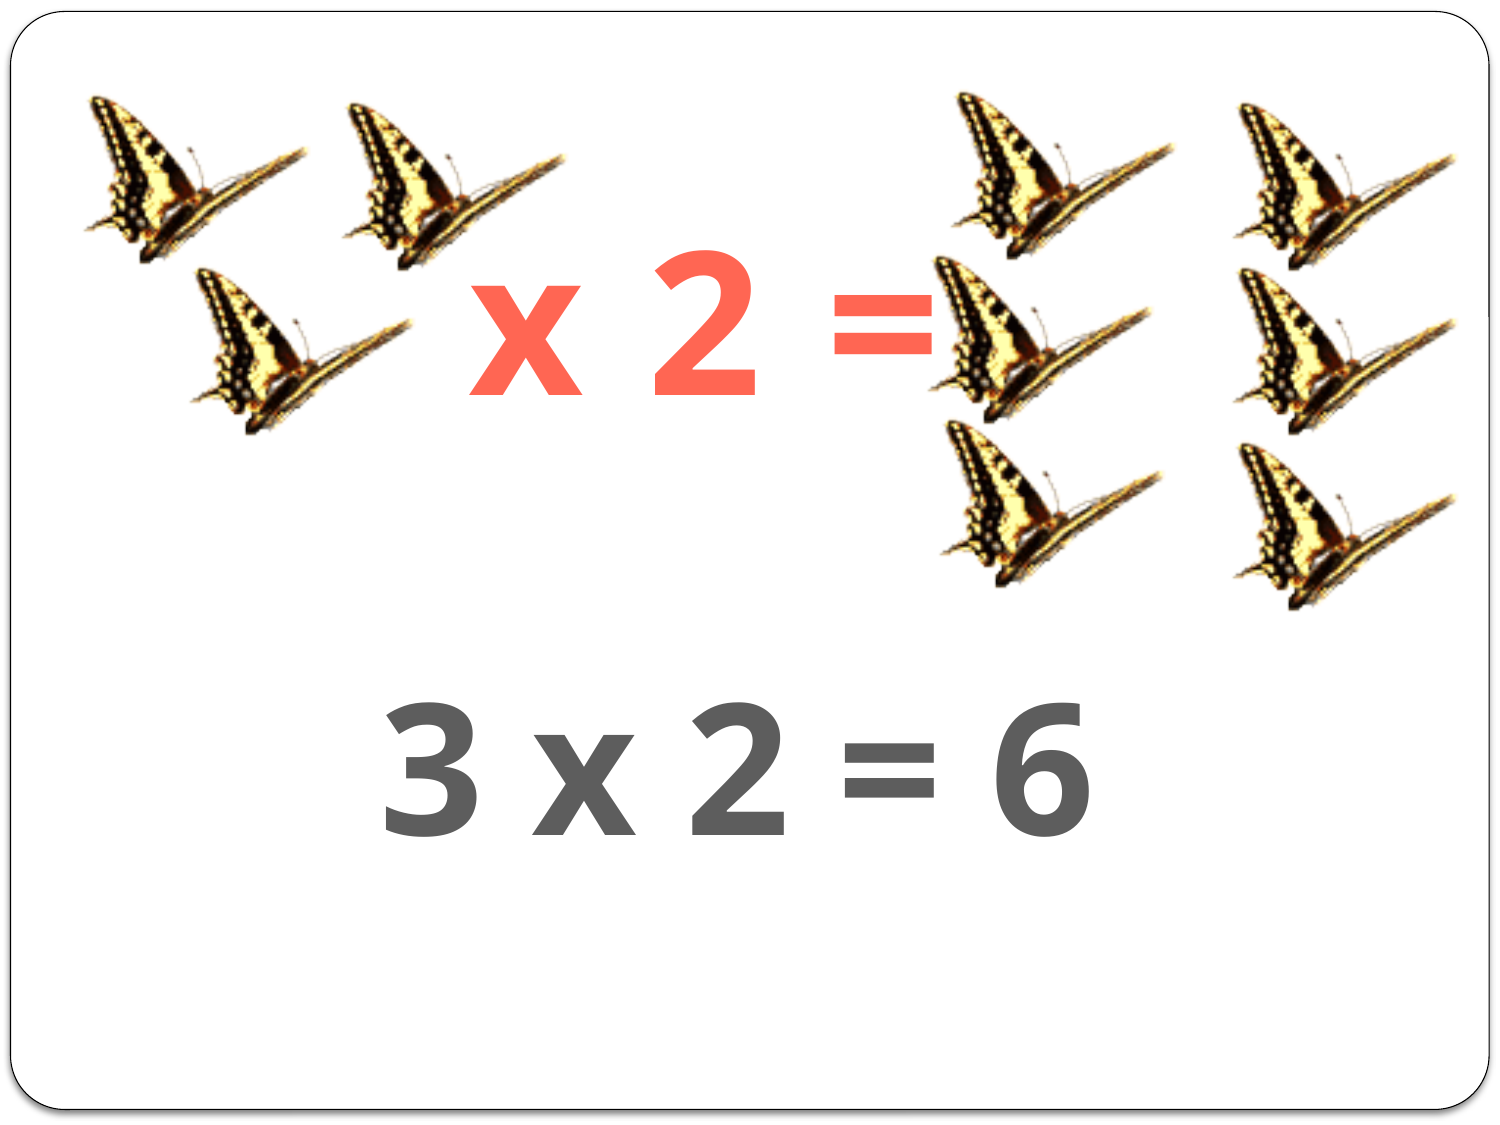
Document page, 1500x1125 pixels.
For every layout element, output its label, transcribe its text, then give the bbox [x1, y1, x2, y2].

text_box х 2 = [462, 187, 919, 443]
picture [58, 73, 610, 540]
picture [902, 70, 1500, 716]
text_box 3 х 2 = 6 [364, 644, 1111, 880]
